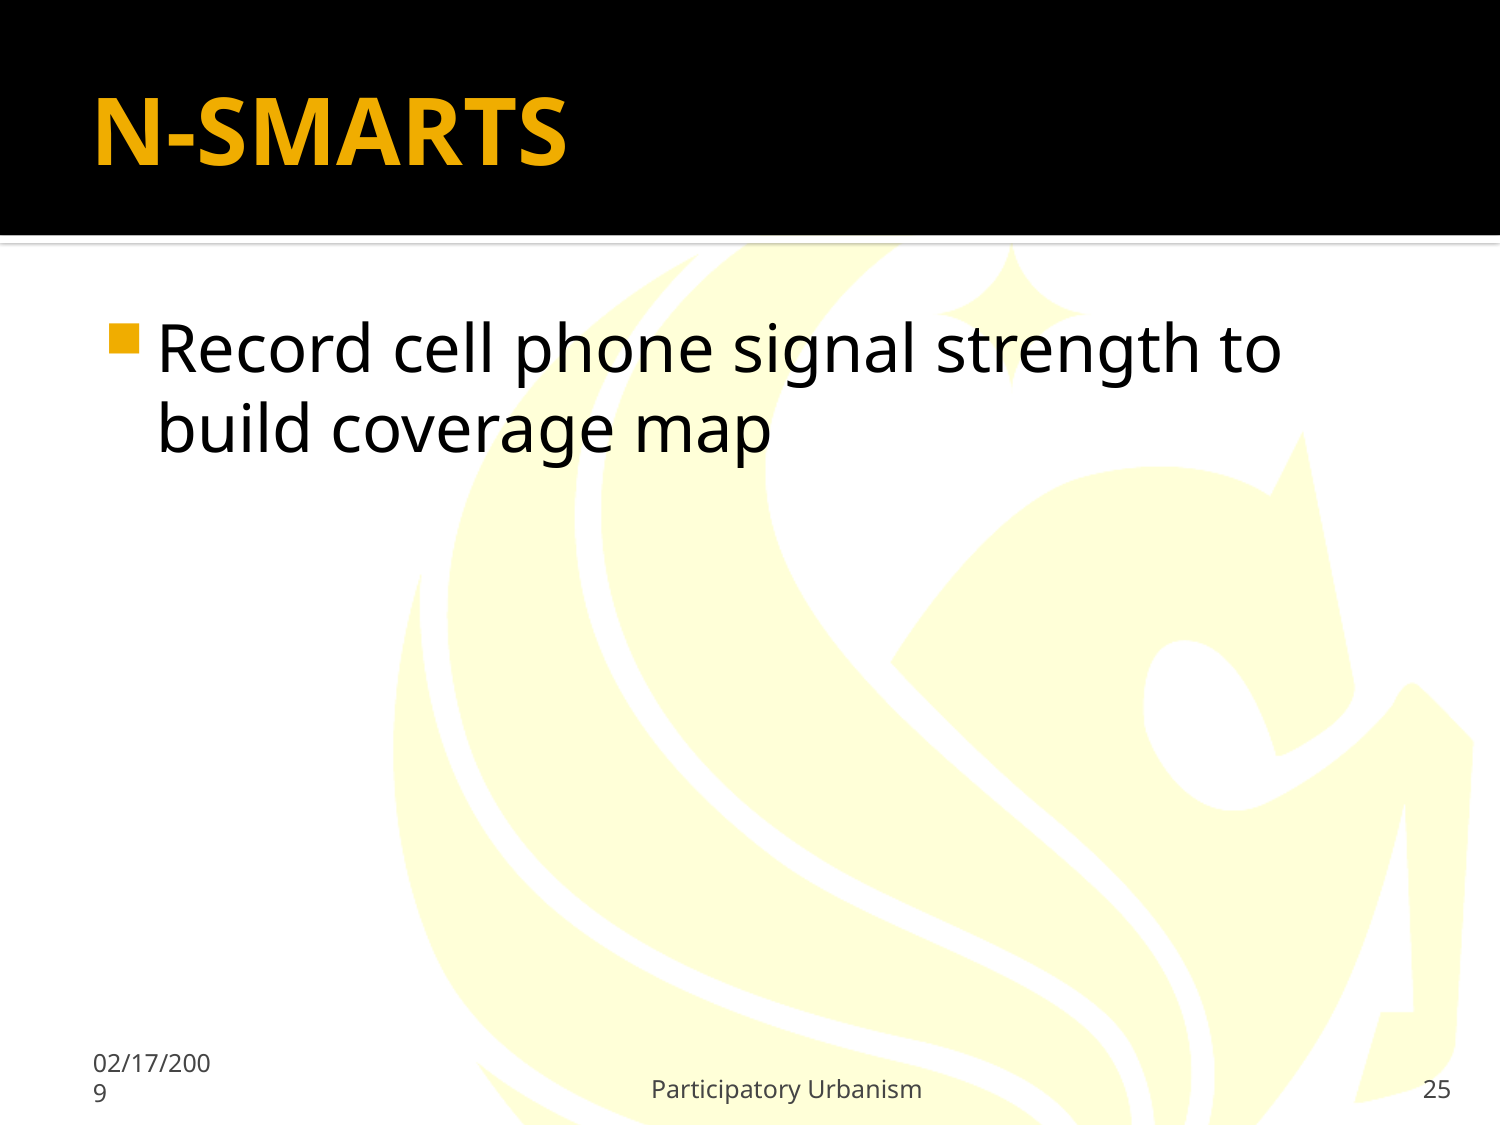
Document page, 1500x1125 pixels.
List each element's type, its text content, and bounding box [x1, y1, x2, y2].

title N-SMARTS [75, 25, 1425, 231]
footer Participatory Urbanism [237, 1062, 1337, 1108]
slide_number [75, 1062, 225, 1108]
list Record cell phone signal strength to build coverage map [75, 291, 1425, 1050]
slide_number 25 [1345, 1062, 1467, 1108]
